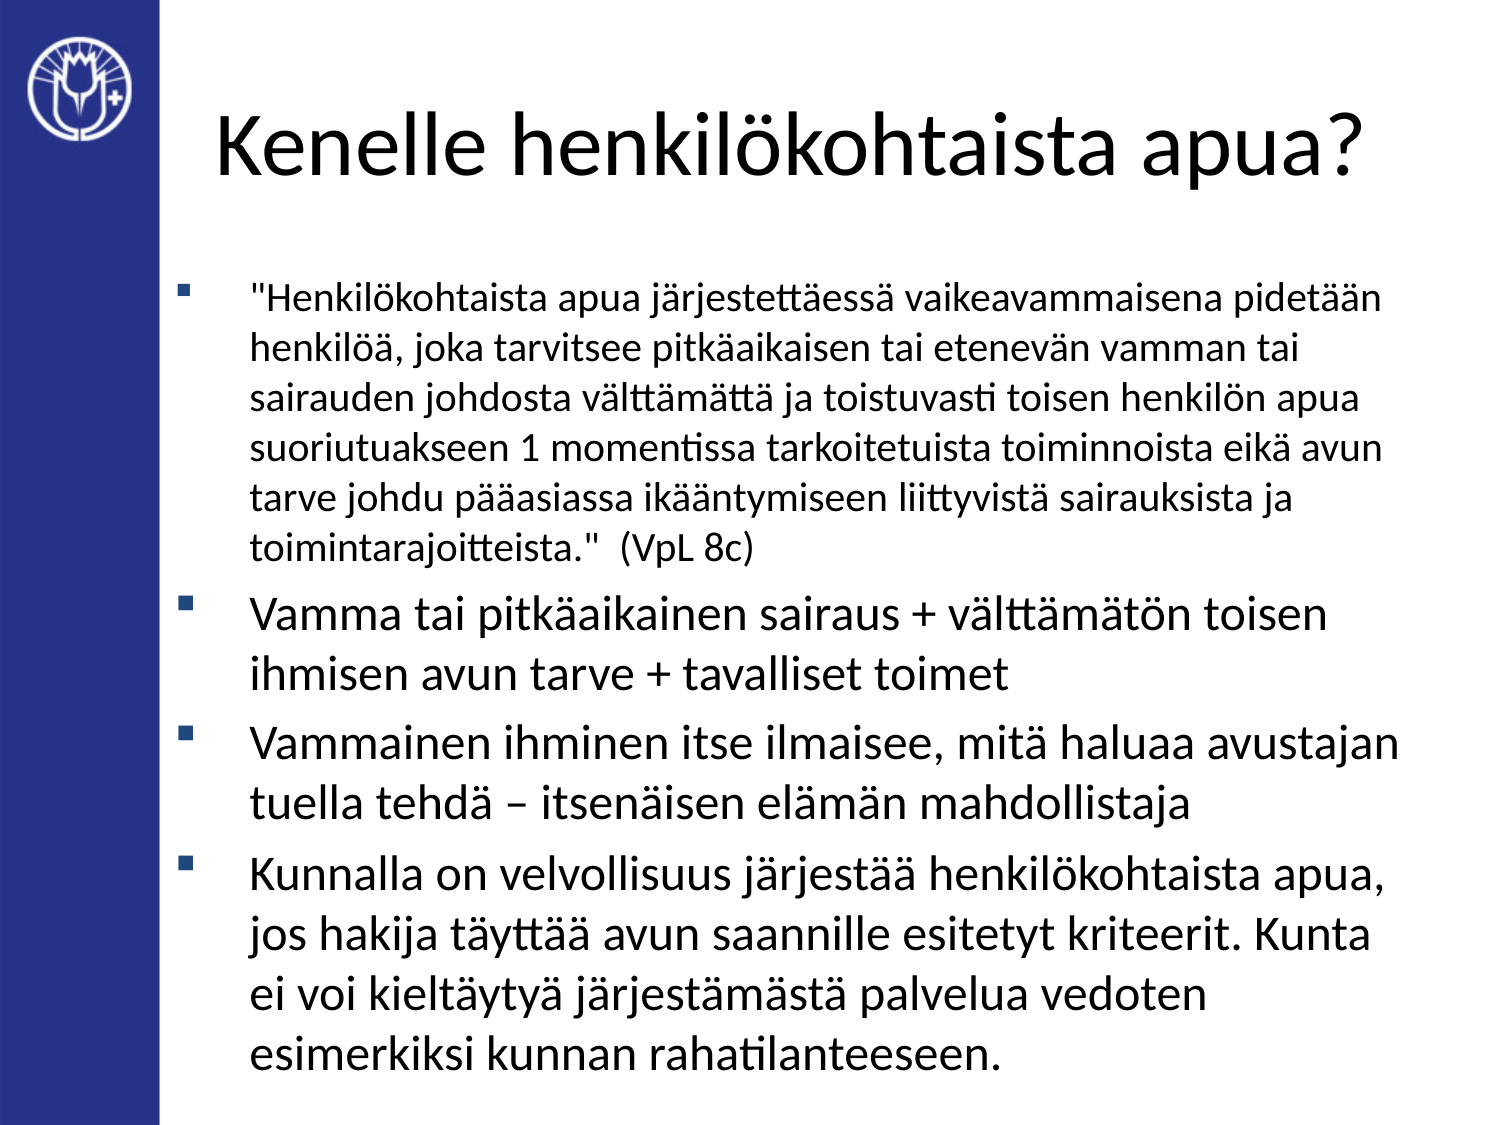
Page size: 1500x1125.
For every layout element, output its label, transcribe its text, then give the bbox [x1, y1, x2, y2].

picture [0, 0, 1500, 1125]
title Kenelle henkilökohtaista apua? [159, 45, 1425, 233]
list "Henkilökohtaista apua järjestettäessä vaikeavammaisena pidetään henkilöä, joka tarvitsee pitkäaikaisen tai etenevän vamman tai sairauden johdosta välttämättä ja toistuvasti toisen henkilön apua suoriutuakseen 1 momentissa tarkoitetuista toiminnoista eikä avun tarve johdu pääasiassa ikääntymiseen liittyvistä sairauksista ja toimintarajoitteista." (VpL 8c)​ Vamma tai pitkäaikainen sairaus + välttämätön toisen ihmisen avun tarve + tavalliset toimet Vammainen ihminen itse ilmaisee, mitä haluaa avustajan tuella tehdä – itsenäisen elämän mahdollistaja Kunnalla on velvollisuus järjestää henkilökohtaista apua, jos hakija täyttää avun saannille esitetyt kriteerit. Kunta ei voi kieltäytyä järjestämästä palvelua vedoten esimerkiksi kunnan rahatilanteeseen. [159, 262, 1425, 1094]
